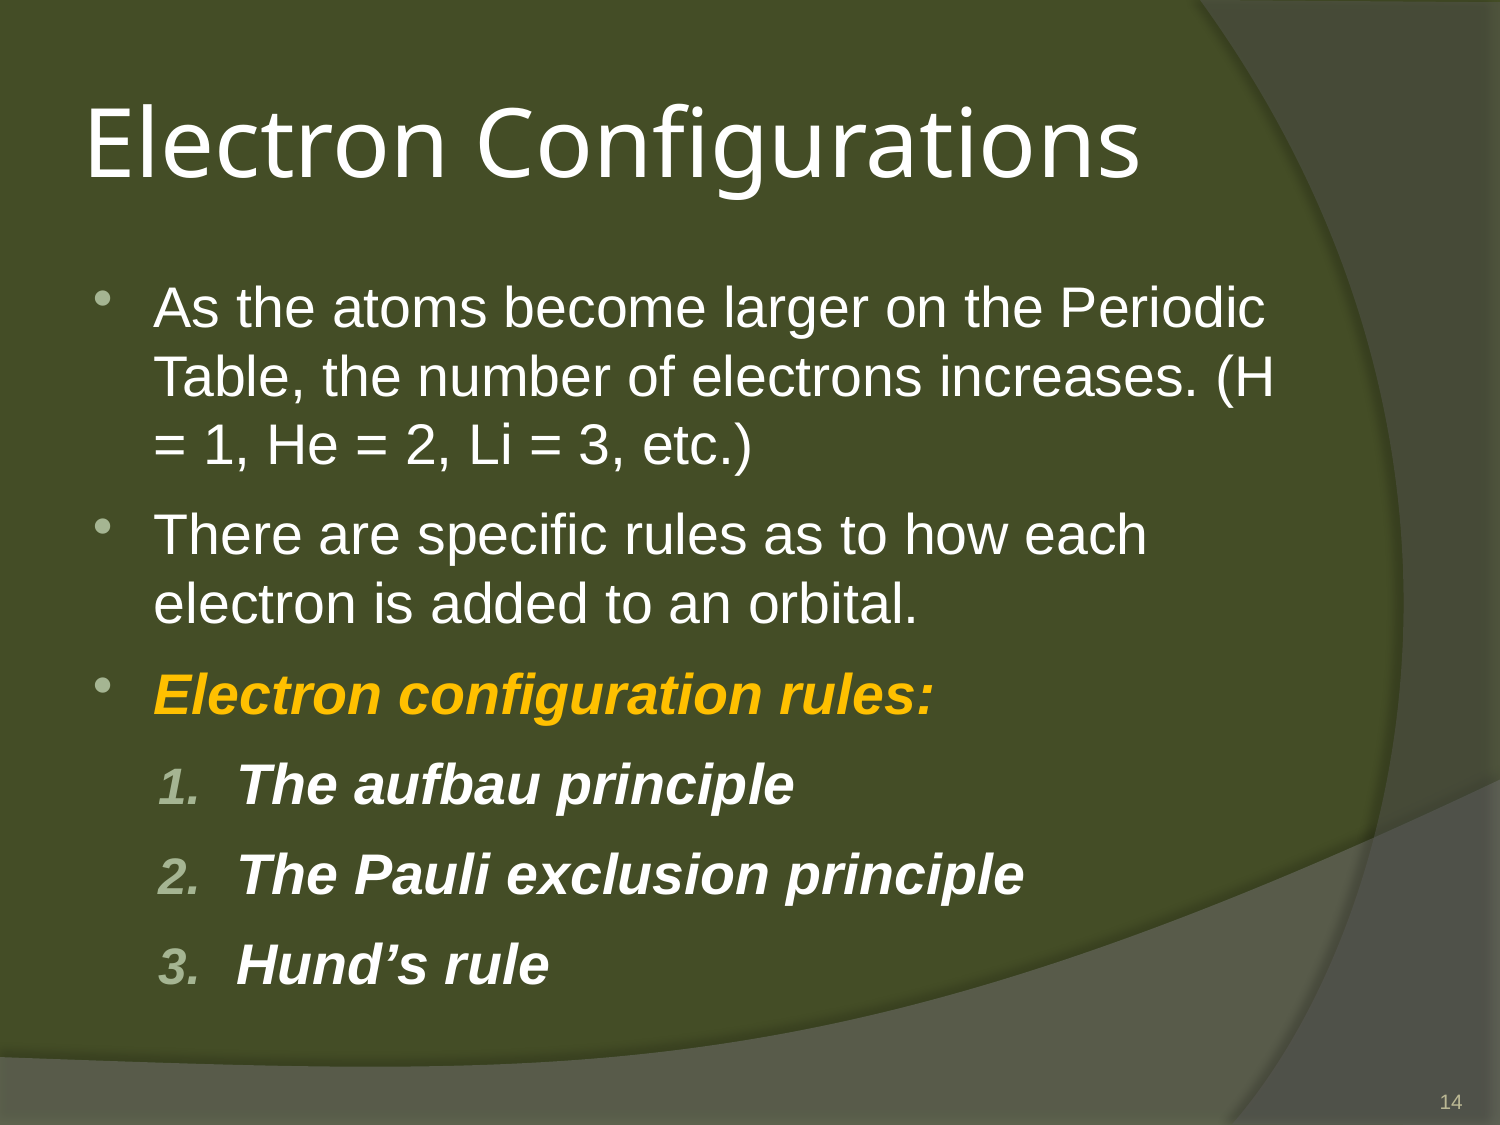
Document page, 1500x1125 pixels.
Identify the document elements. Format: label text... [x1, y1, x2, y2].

slide_number 14 [1337, 1053, 1463, 1114]
title Electron Configurations [75, 45, 1300, 233]
list As the atoms become larger on the Periodic Table, the number of electrons increases. (H = 1, He = 2, Li = 3, etc.) There are specific rules as to how each electron is added to an orbital. Electron configuration rules: The aufbau principle The Pauli exclusion principle Hund’s rule [75, 262, 1300, 1005]
